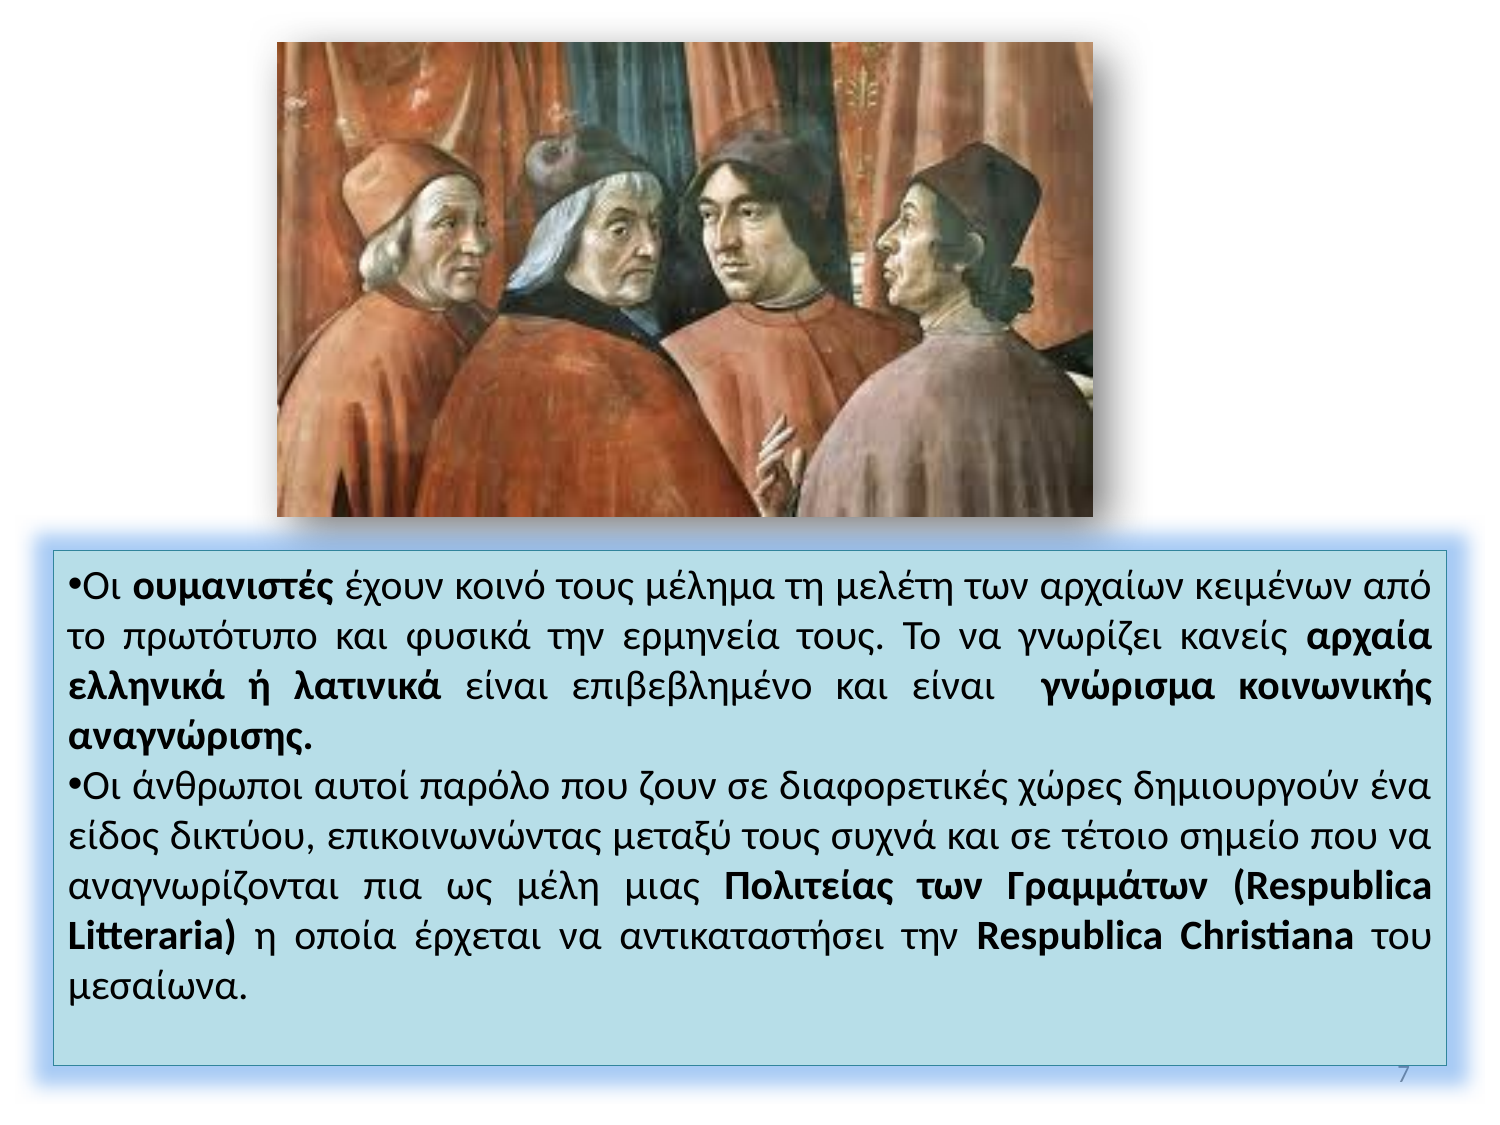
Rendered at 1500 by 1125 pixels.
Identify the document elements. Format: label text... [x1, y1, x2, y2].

picture [277, 42, 1093, 517]
slide_number 7 [1074, 1042, 1425, 1103]
text_box Οι ουμανιστές έχουν κοινό τους μέλημα τη μελέτη των αρχαίων κειμένων από το πρωτότυπο και φυσικά την ερμηνεία τους. Το να γνωρίζει κανείς αρχαία ελληνικά ή λατινικά είναι επιβεβλημένο και είναι γνώρισμα κοινωνικής αναγνώρισης. Οι άνθρωποι αυτοί παρόλο που ζουν σε διαφορετικές χώρες δημιουργούν ένα είδος δικτύου, επικοινωνώντας μεταξύ τους συχνά και σε τέτοιο σημείο που να αναγνωρίζονται πια ως μέλη μιας Πολιτείας των Γραμμάτων (Respublica Litteraria) η οποία έρχεται να αντικαταστήσει την Respublica Christiana του μεσαίωνα. [53, 550, 1447, 1066]
